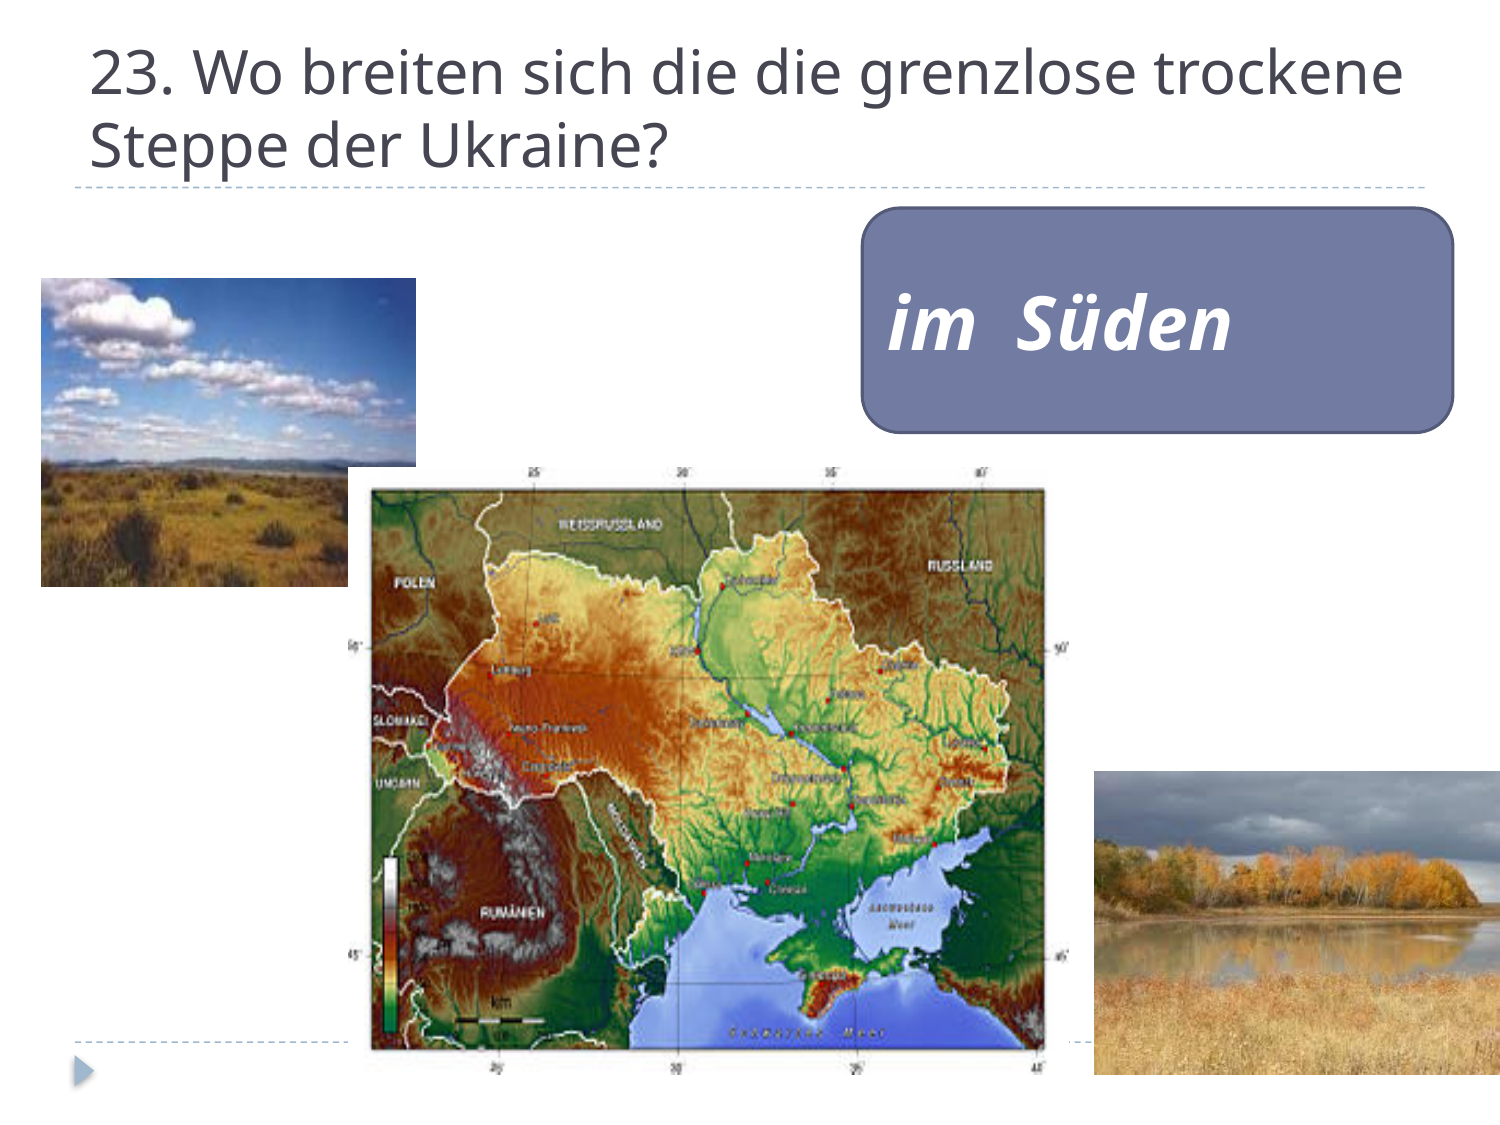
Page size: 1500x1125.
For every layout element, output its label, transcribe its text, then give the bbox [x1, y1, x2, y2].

picture [1094, 770, 1500, 1075]
title 23. Wo breiten sich die die grenzlose trockene Steppe der Ukraine? [75, 24, 1425, 188]
text_box im Süden [860, 206, 1455, 435]
picture [40, 277, 1069, 1075]
